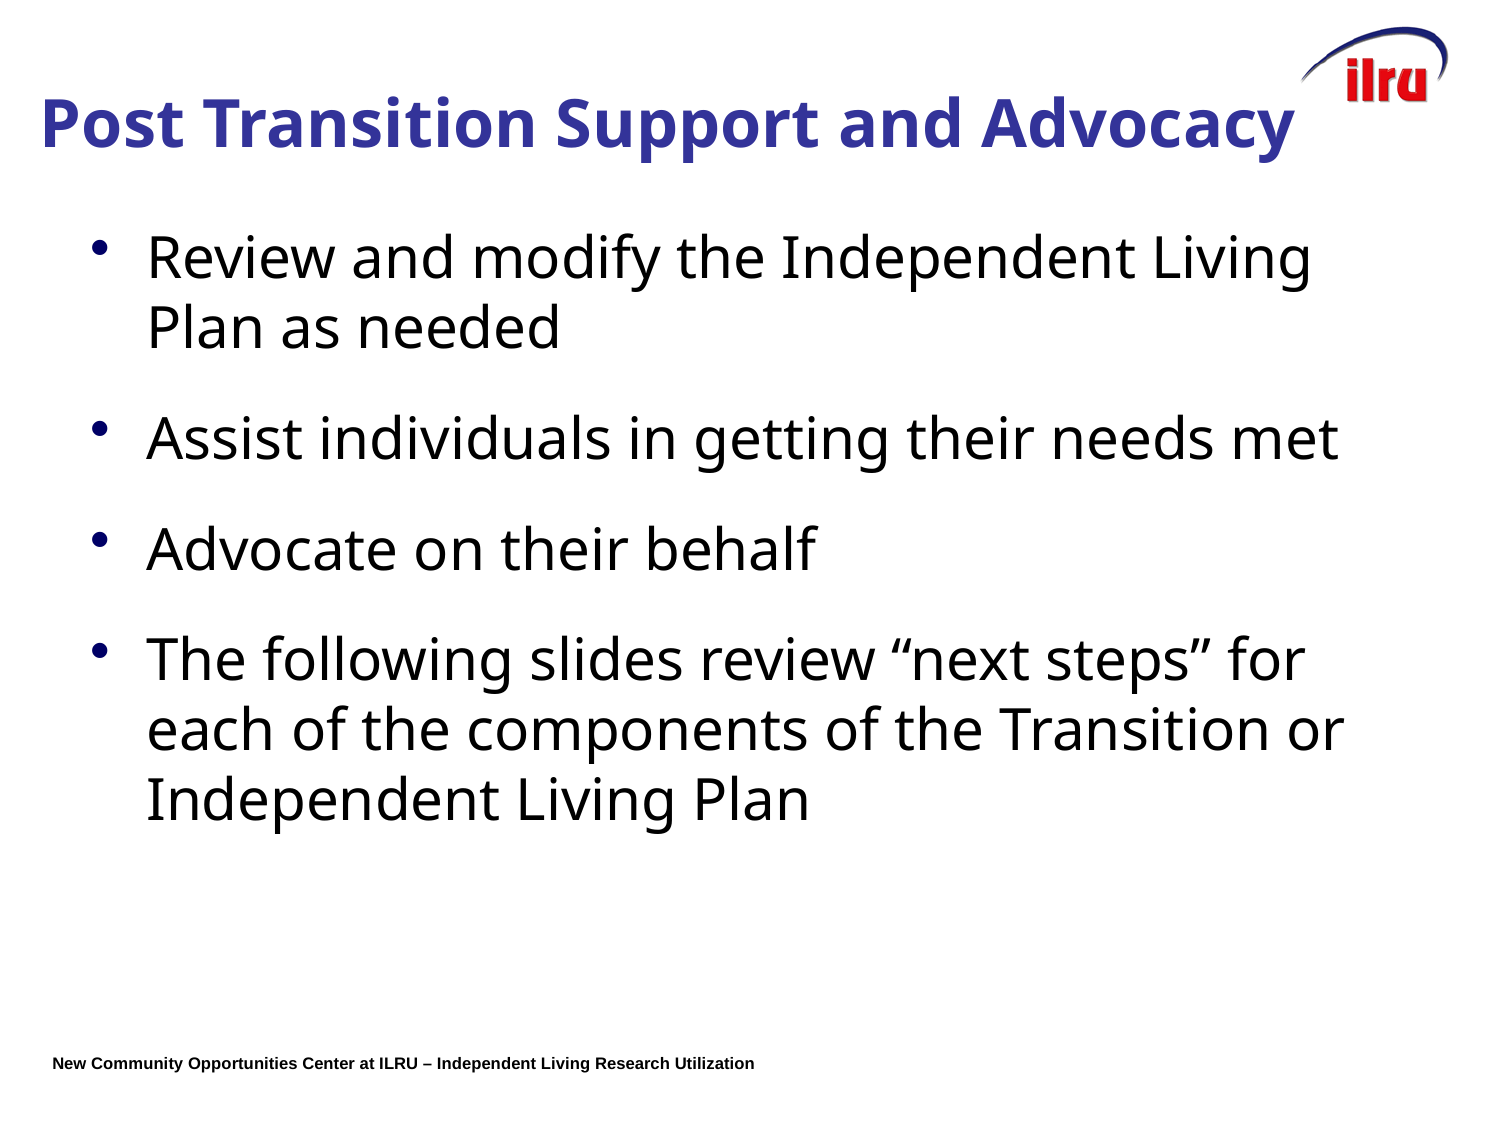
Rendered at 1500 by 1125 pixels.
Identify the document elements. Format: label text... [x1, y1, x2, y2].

picture [1299, 24, 1463, 62]
list Review and modify the Independent Living Plan as needed Assist individuals in getting their needs met Advocate on their behalf The following slides review “next steps” for each of the components of the Transition or Independent Living Plan [74, 212, 1426, 1013]
title Post Transition Support and Advocacy [24, 62, 1463, 181]
